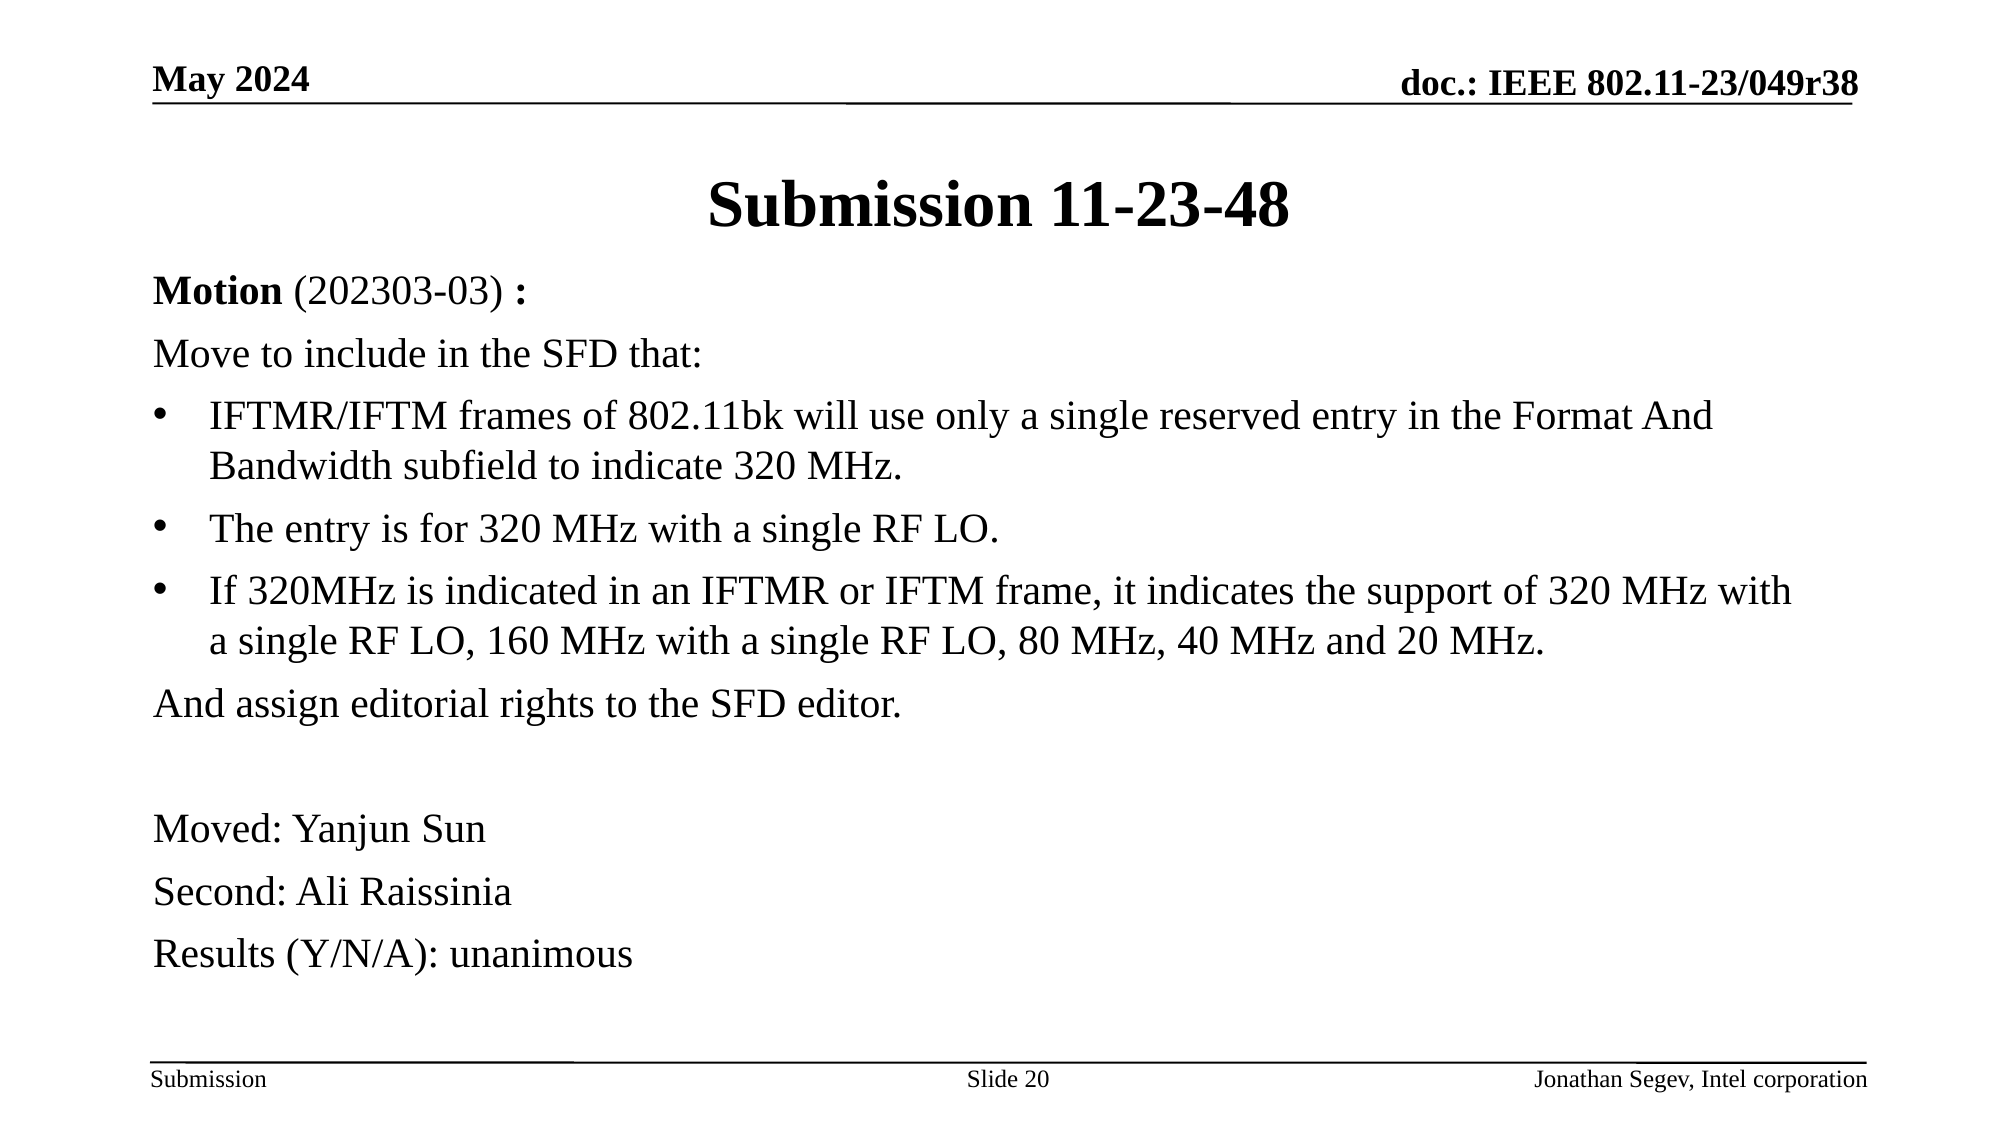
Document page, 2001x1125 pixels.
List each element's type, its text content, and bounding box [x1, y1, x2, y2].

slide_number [152, 54, 563, 100]
slide_number Slide 20 [950, 1061, 1067, 1123]
list Motion (202303-03) : Move to include in the SFD that: IFTMR/IFTM frames of 802.11bk will use only a single reserved entry in the Format And Bandwidth subfield to indicate 320 MHz. The entry is for 320 MHz with a single RF LO. If 320MHz is indicated in an IFTMR or IFTM frame, it indicates the support of 320 MHz with a single RF LO, 160 MHz with a single RF LO, 80 MHz, 40 MHz and 20 MHz. And assign editorial rights to the SFD editor. Moved: Yanjun Sun Second: Ali Raissinia Results (Y/N/A): unanimous [137, 255, 1838, 1000]
title Submission 11-23-48 [149, 112, 1850, 288]
footer Jonathan Segev, Intel corporation [1171, 1061, 1869, 1093]
